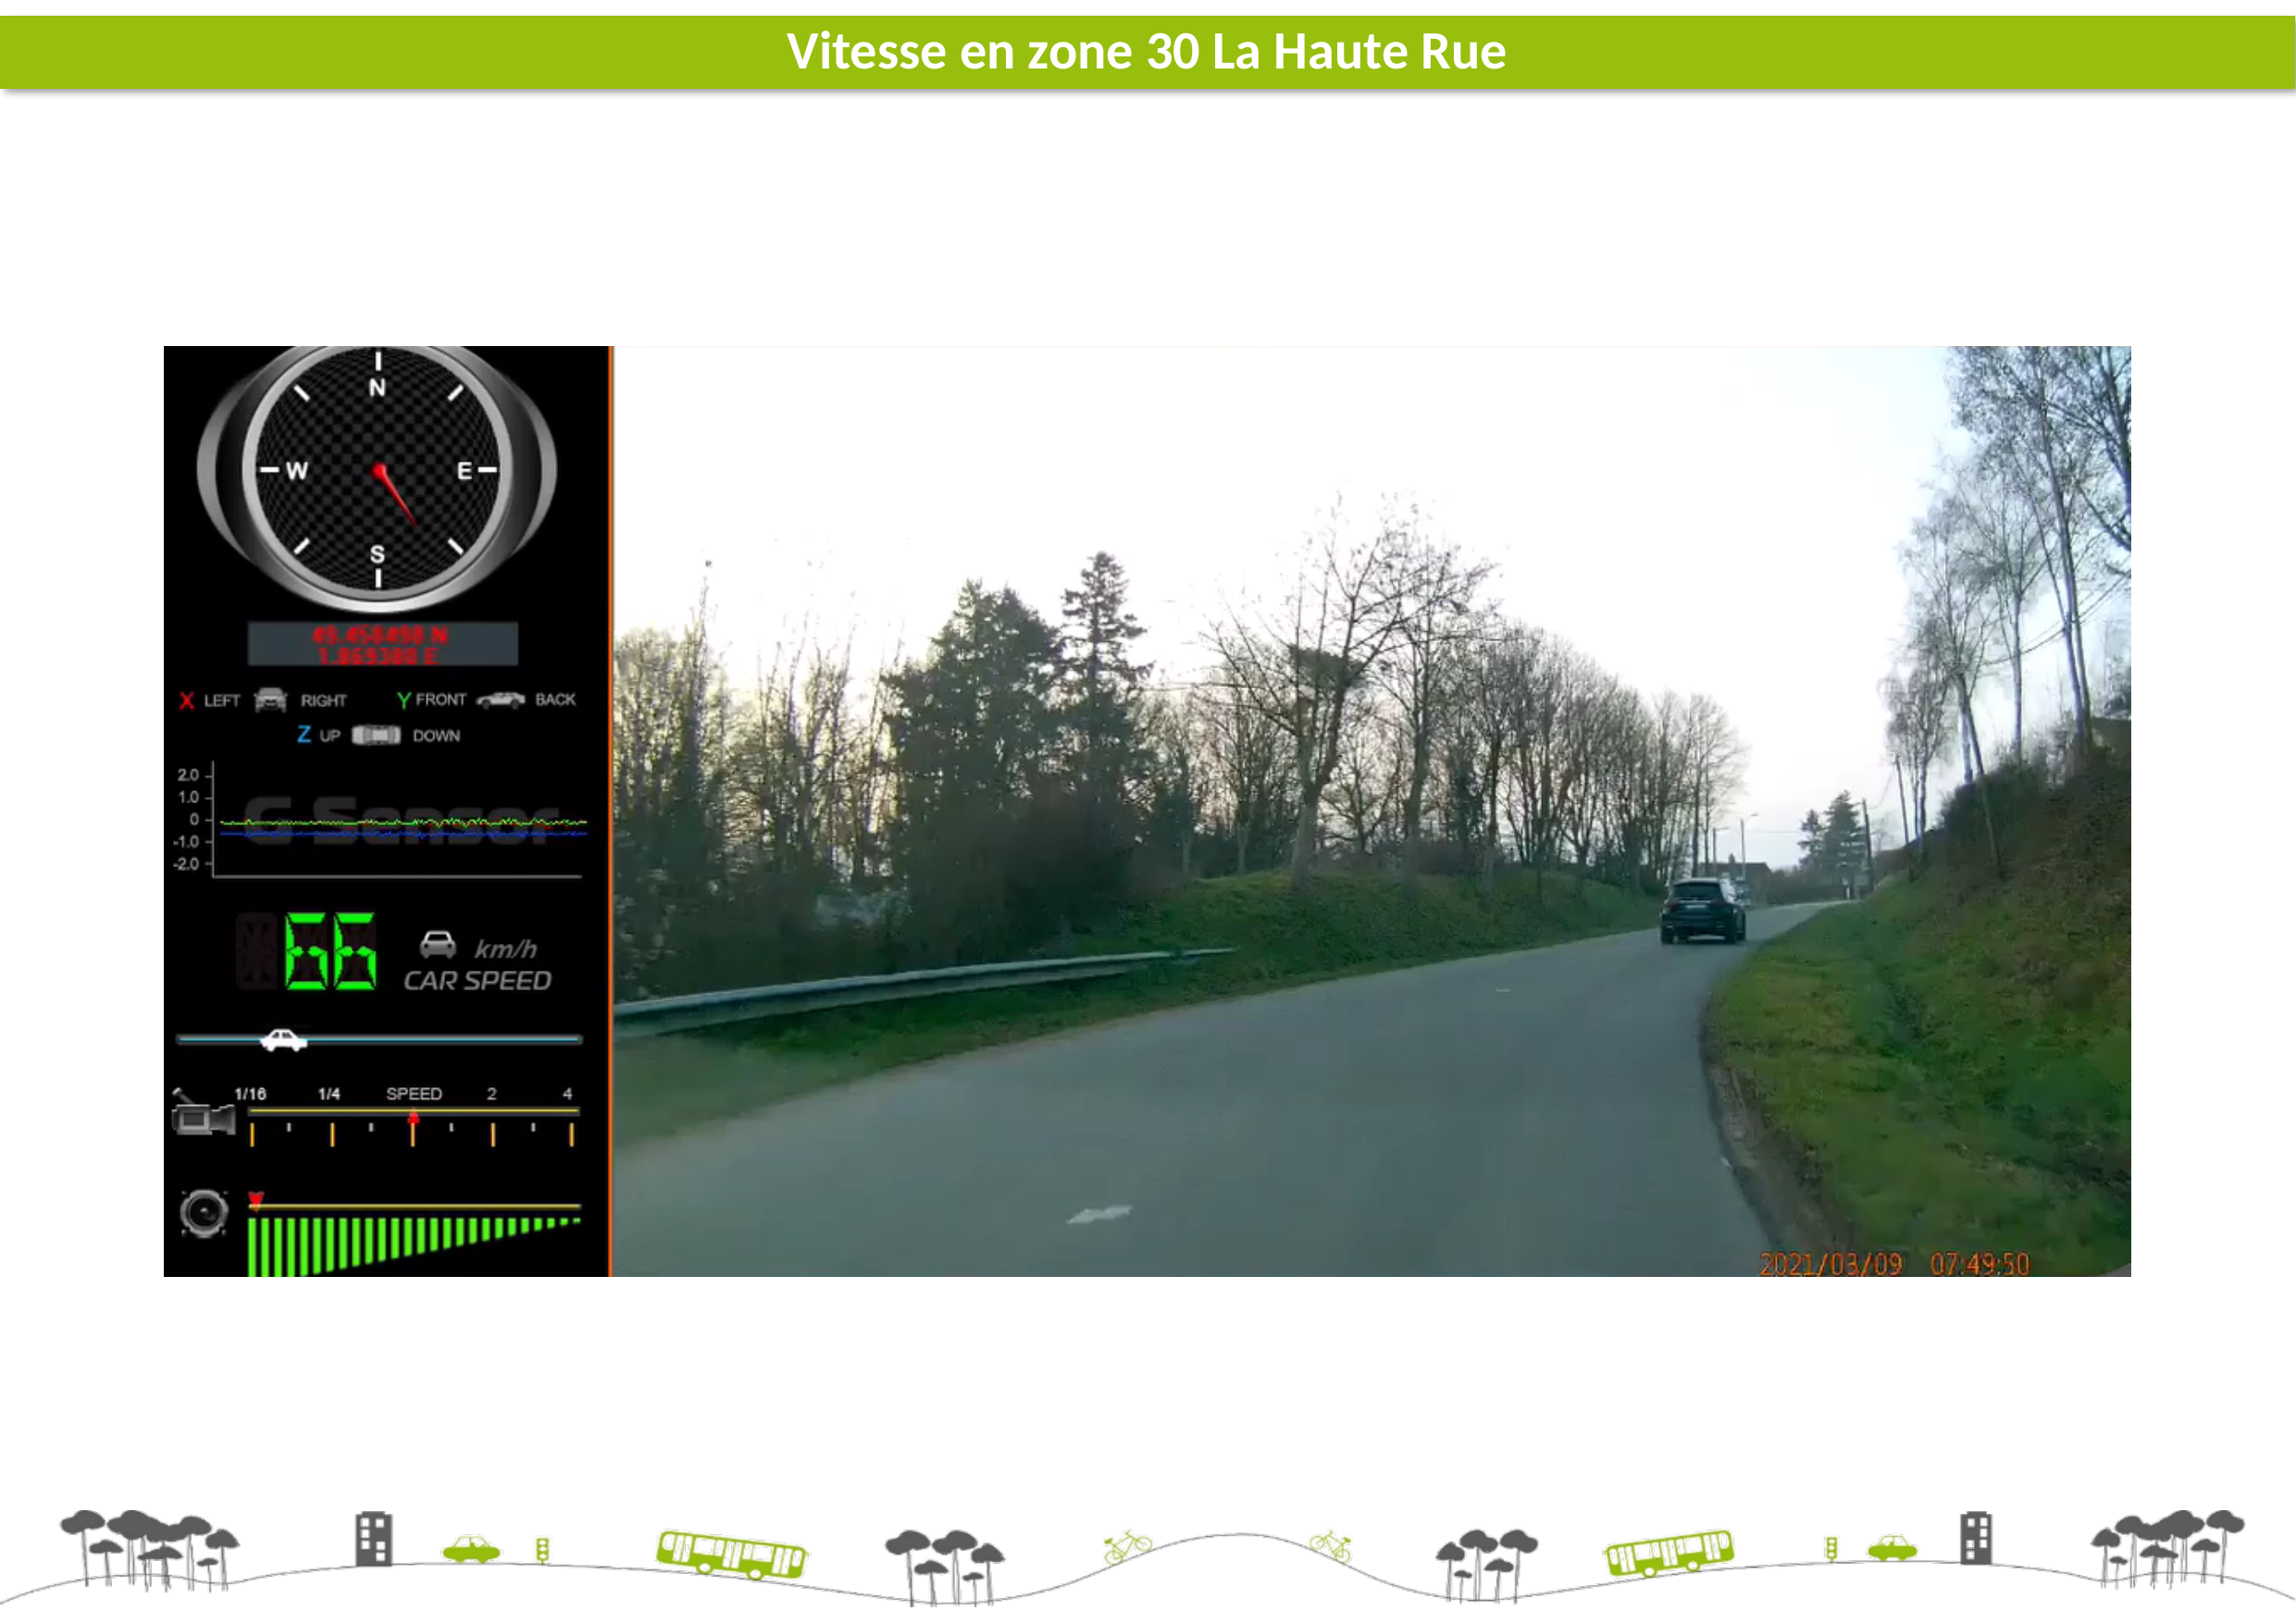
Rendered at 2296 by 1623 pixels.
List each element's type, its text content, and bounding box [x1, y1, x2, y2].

title Vitesse en zone 30 La Haute Rue [0, 16, 2296, 89]
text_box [164, 345, 2132, 1278]
picture [0, 1510, 2296, 1607]
